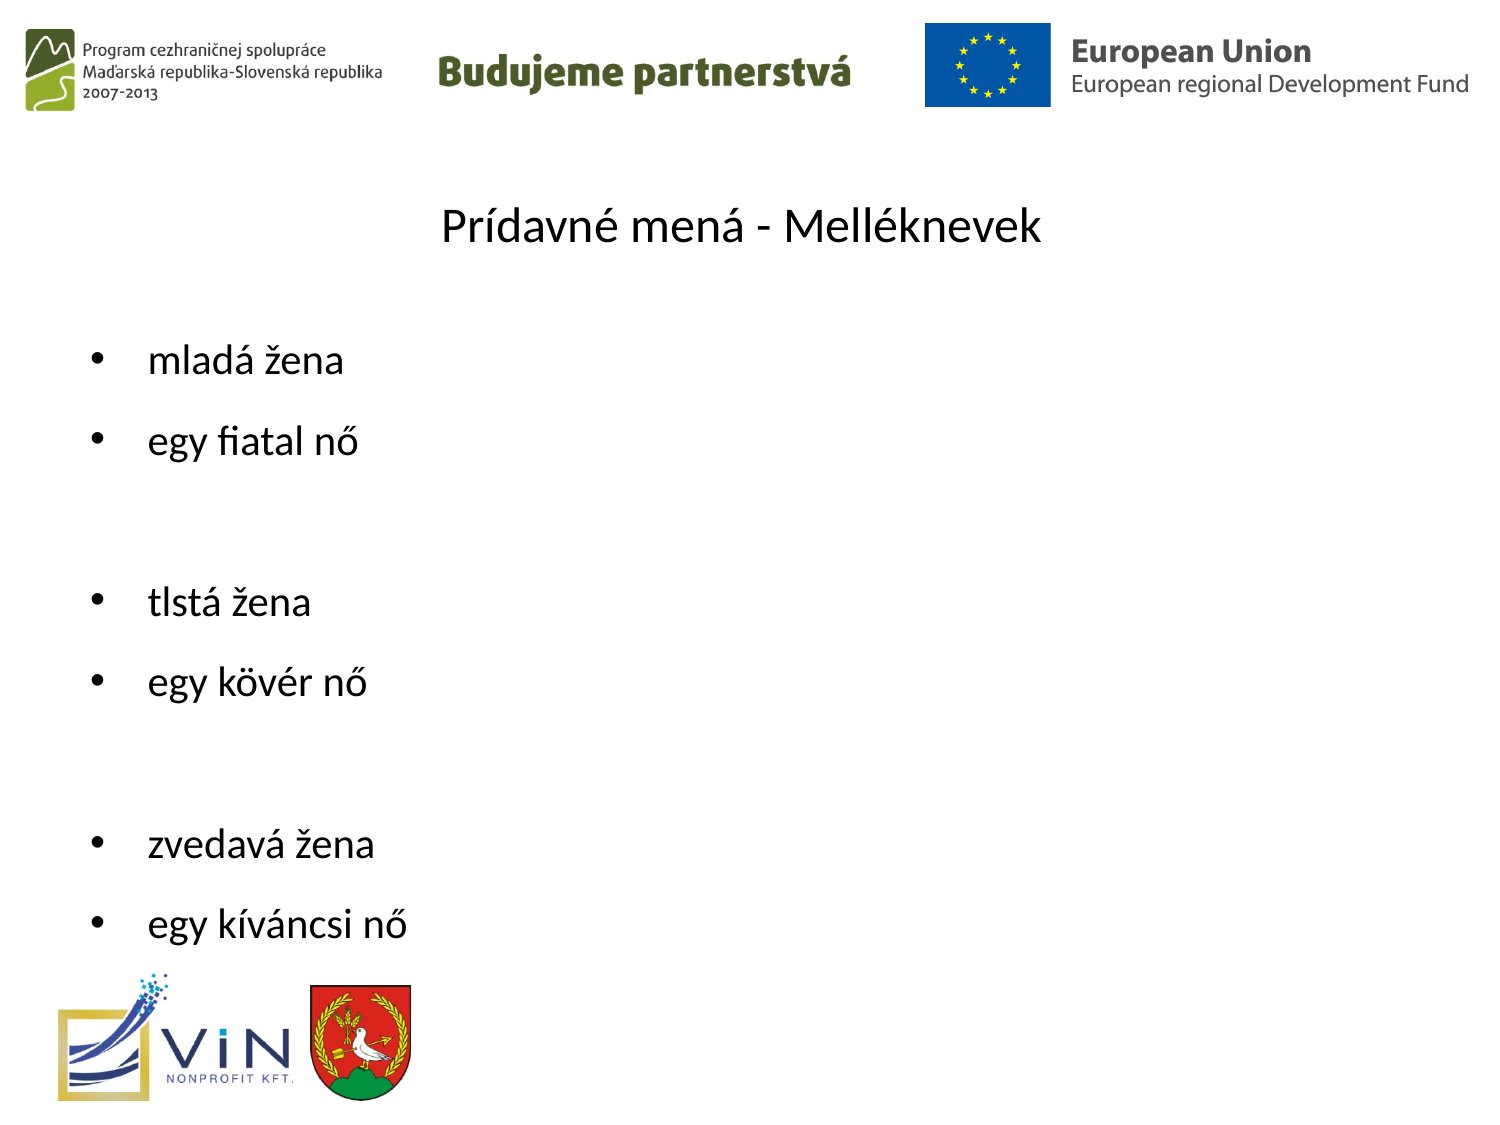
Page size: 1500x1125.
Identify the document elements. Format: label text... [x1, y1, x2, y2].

list mladá žena egy fiatal nő tlstá žena egy kövér nő zvedavá žena egy kíváncsi nő [75, 316, 1425, 961]
picture [925, 23, 1468, 109]
picture [23, 29, 399, 120]
picture [310, 985, 411, 1102]
picture [34, 972, 294, 1102]
title Prídavné mená - Melléknevek [70, 164, 1425, 282]
picture [409, 36, 890, 108]
